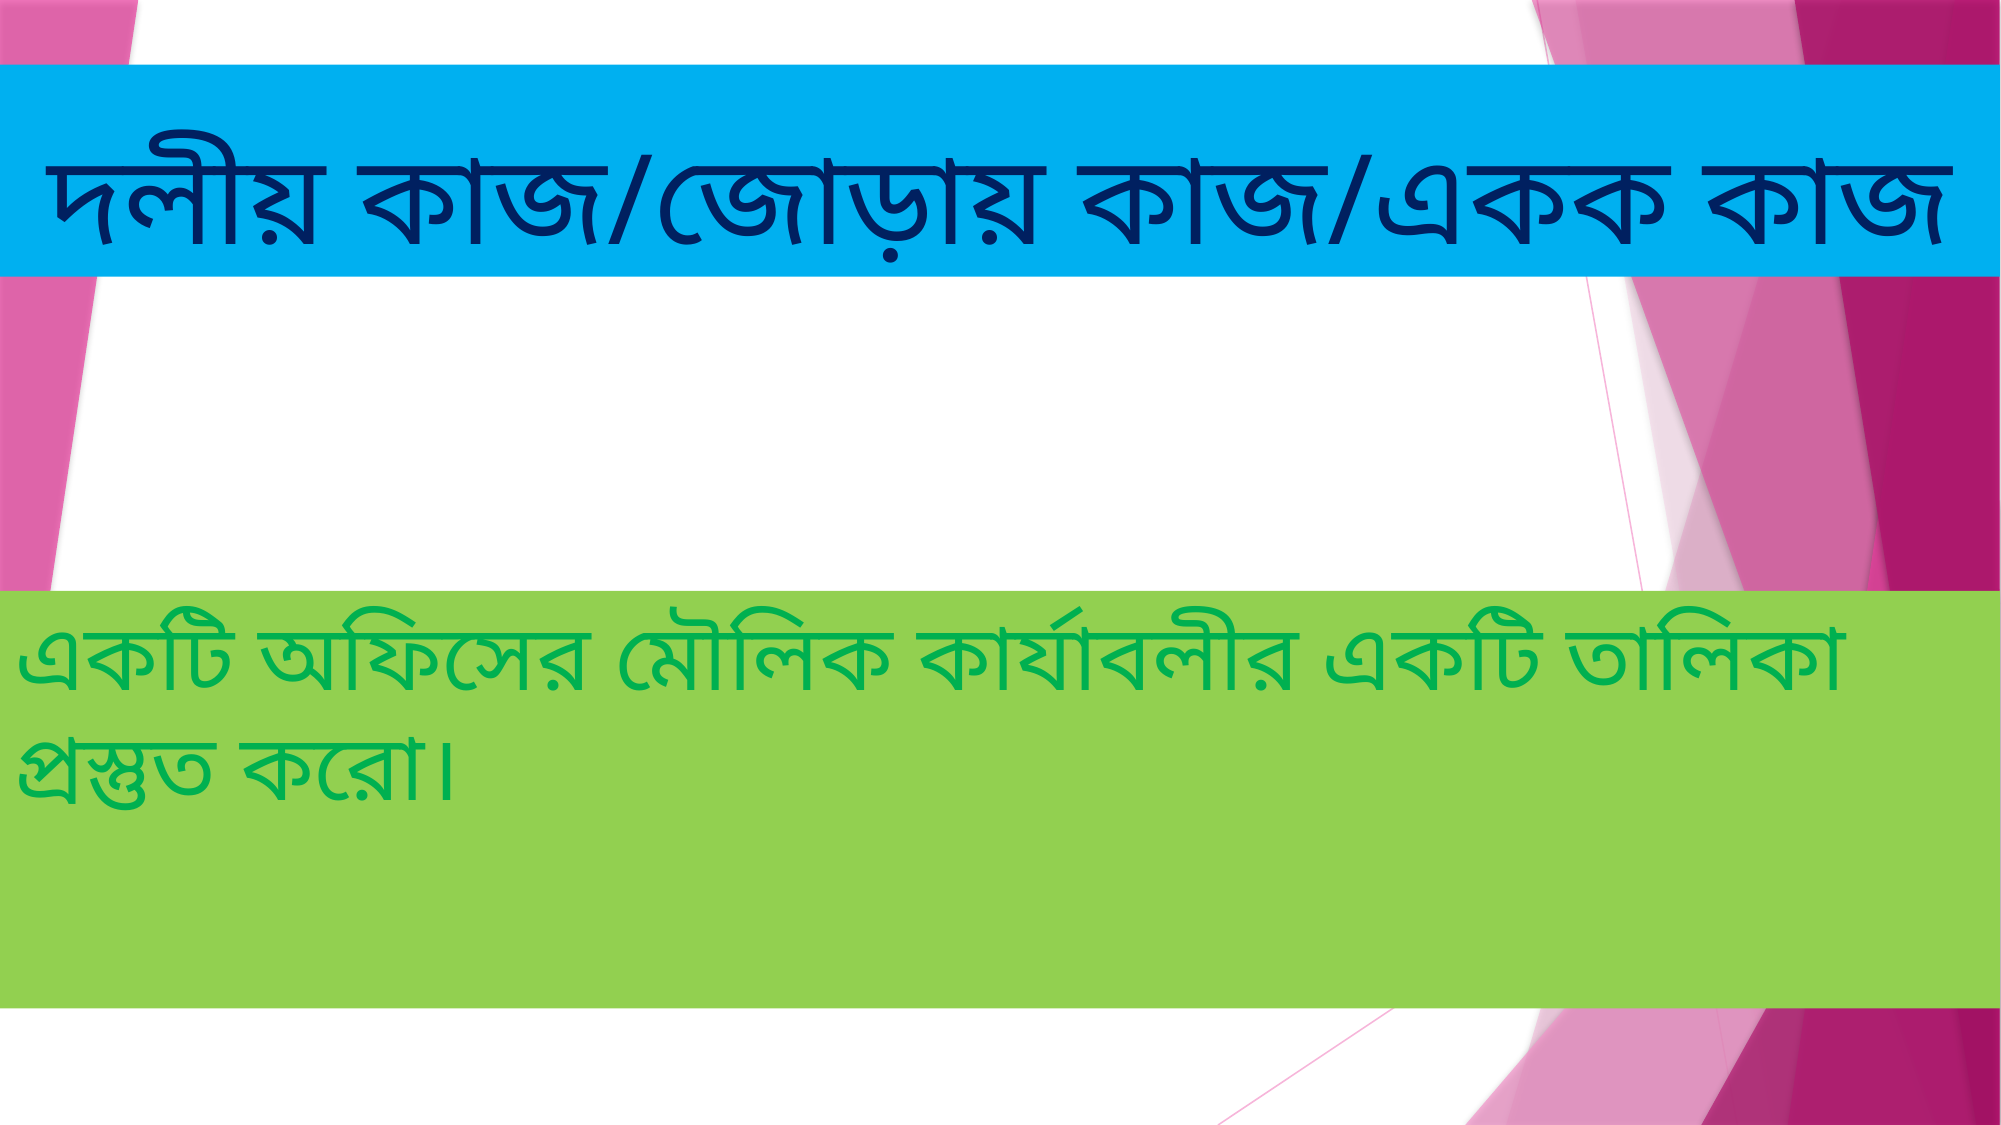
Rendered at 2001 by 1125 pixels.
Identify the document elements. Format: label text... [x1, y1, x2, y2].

subtitle একটি অফিসের মৌলিক কার্যাবলীর একটি তালিকা প্রস্তুত করো। [0, 590, 2000, 1009]
title দলীয় কাজ/জোড়ায় কাজ/একক কাজ [0, 64, 2000, 277]
